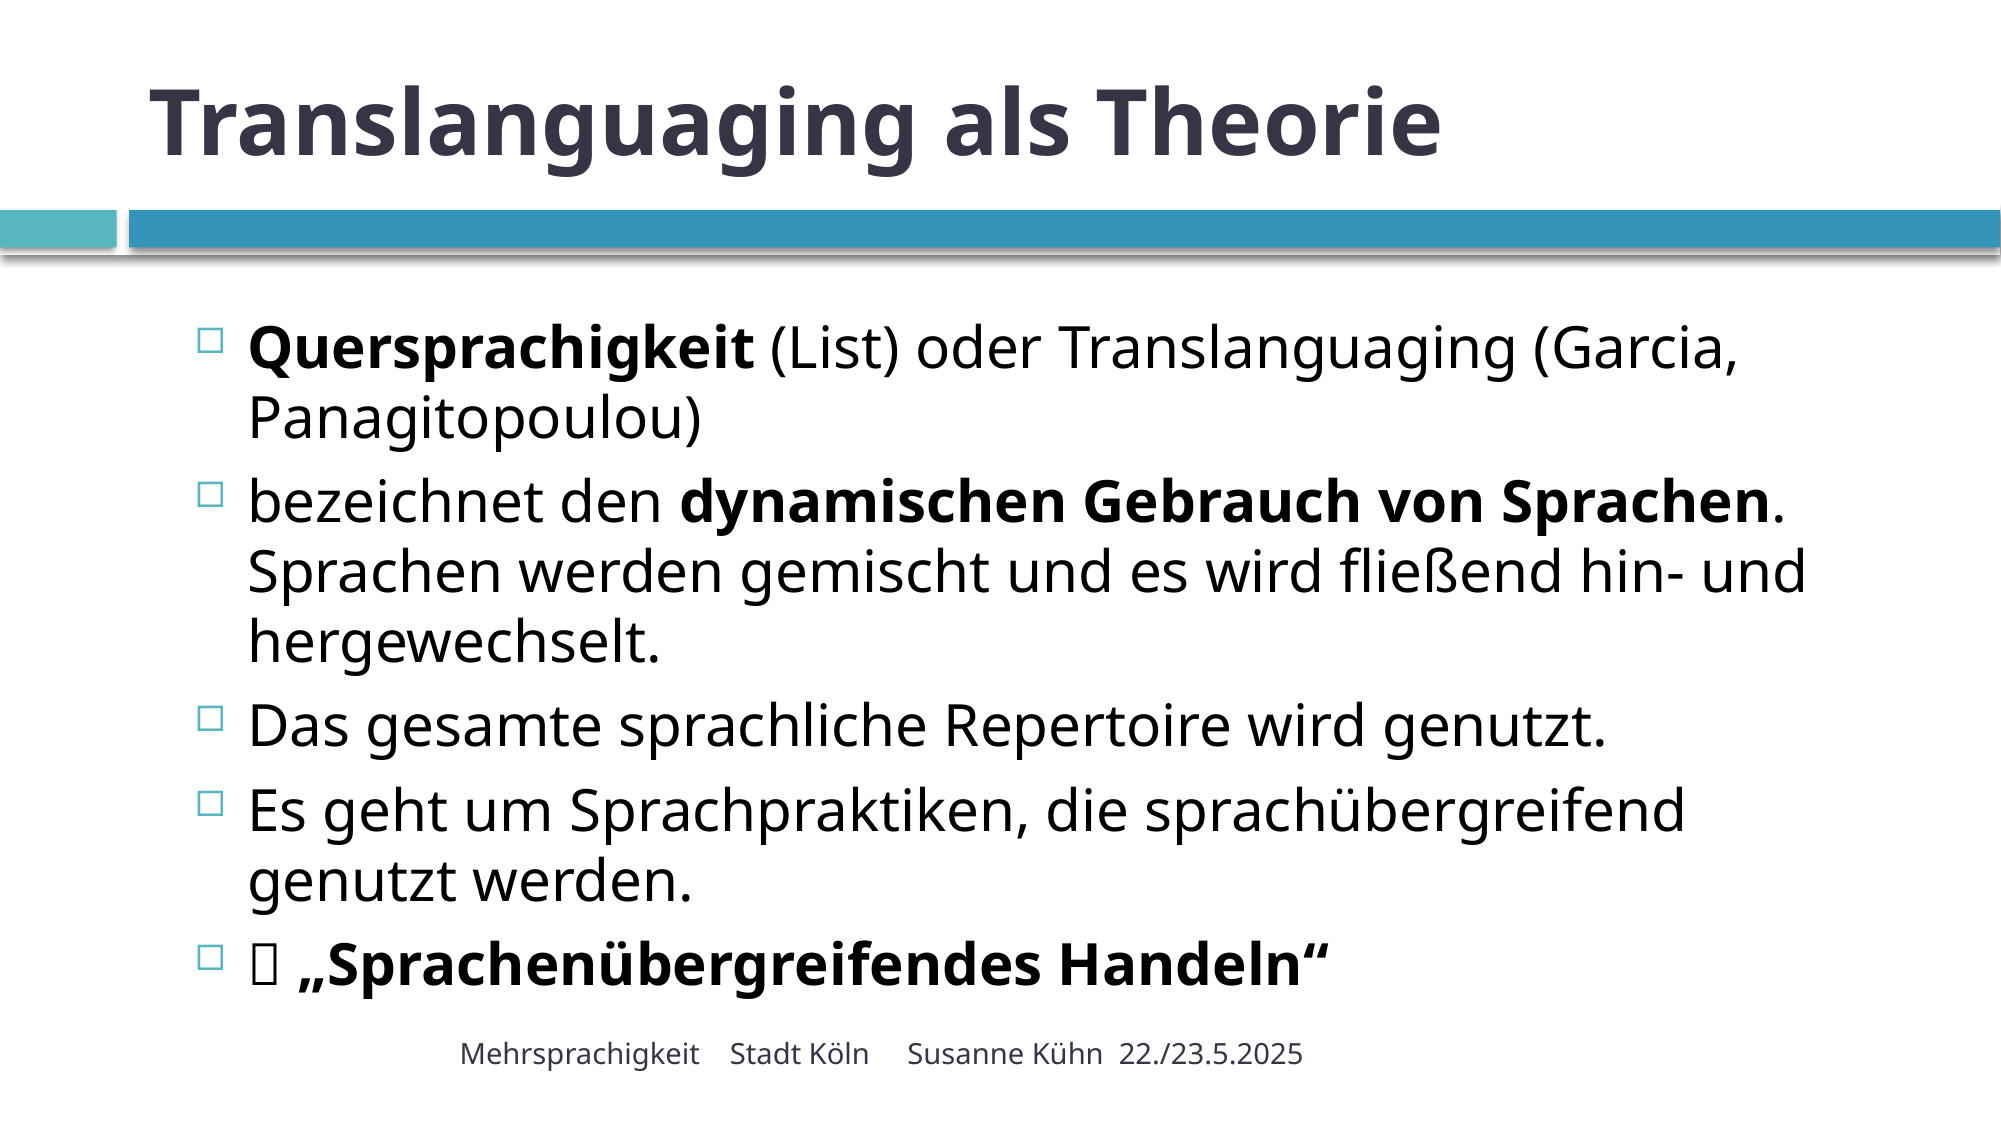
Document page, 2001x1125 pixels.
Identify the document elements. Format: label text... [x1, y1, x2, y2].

footer Mehrsprachigkeit Stadt Köln Susanne Kühn 22./23.5.2025 [133, 1024, 1319, 1085]
list Quersprachigkeit (List) oder Translanguaging (Garcia, Panagitopoulou) bezeichnet den dynamischen Gebrauch von Sprachen. Sprachen werden gemischt und es wird fließend hin- und hergewechselt. Das gesamte sprachliche Repertoire wird genutzt. Es geht um Sprachpraktiken, die sprachübergreifend genutzt werden.  „Sprachenübergreifendes Handeln“ [180, 302, 1830, 1035]
title Translanguaging als Theorie [133, 37, 1918, 200]
